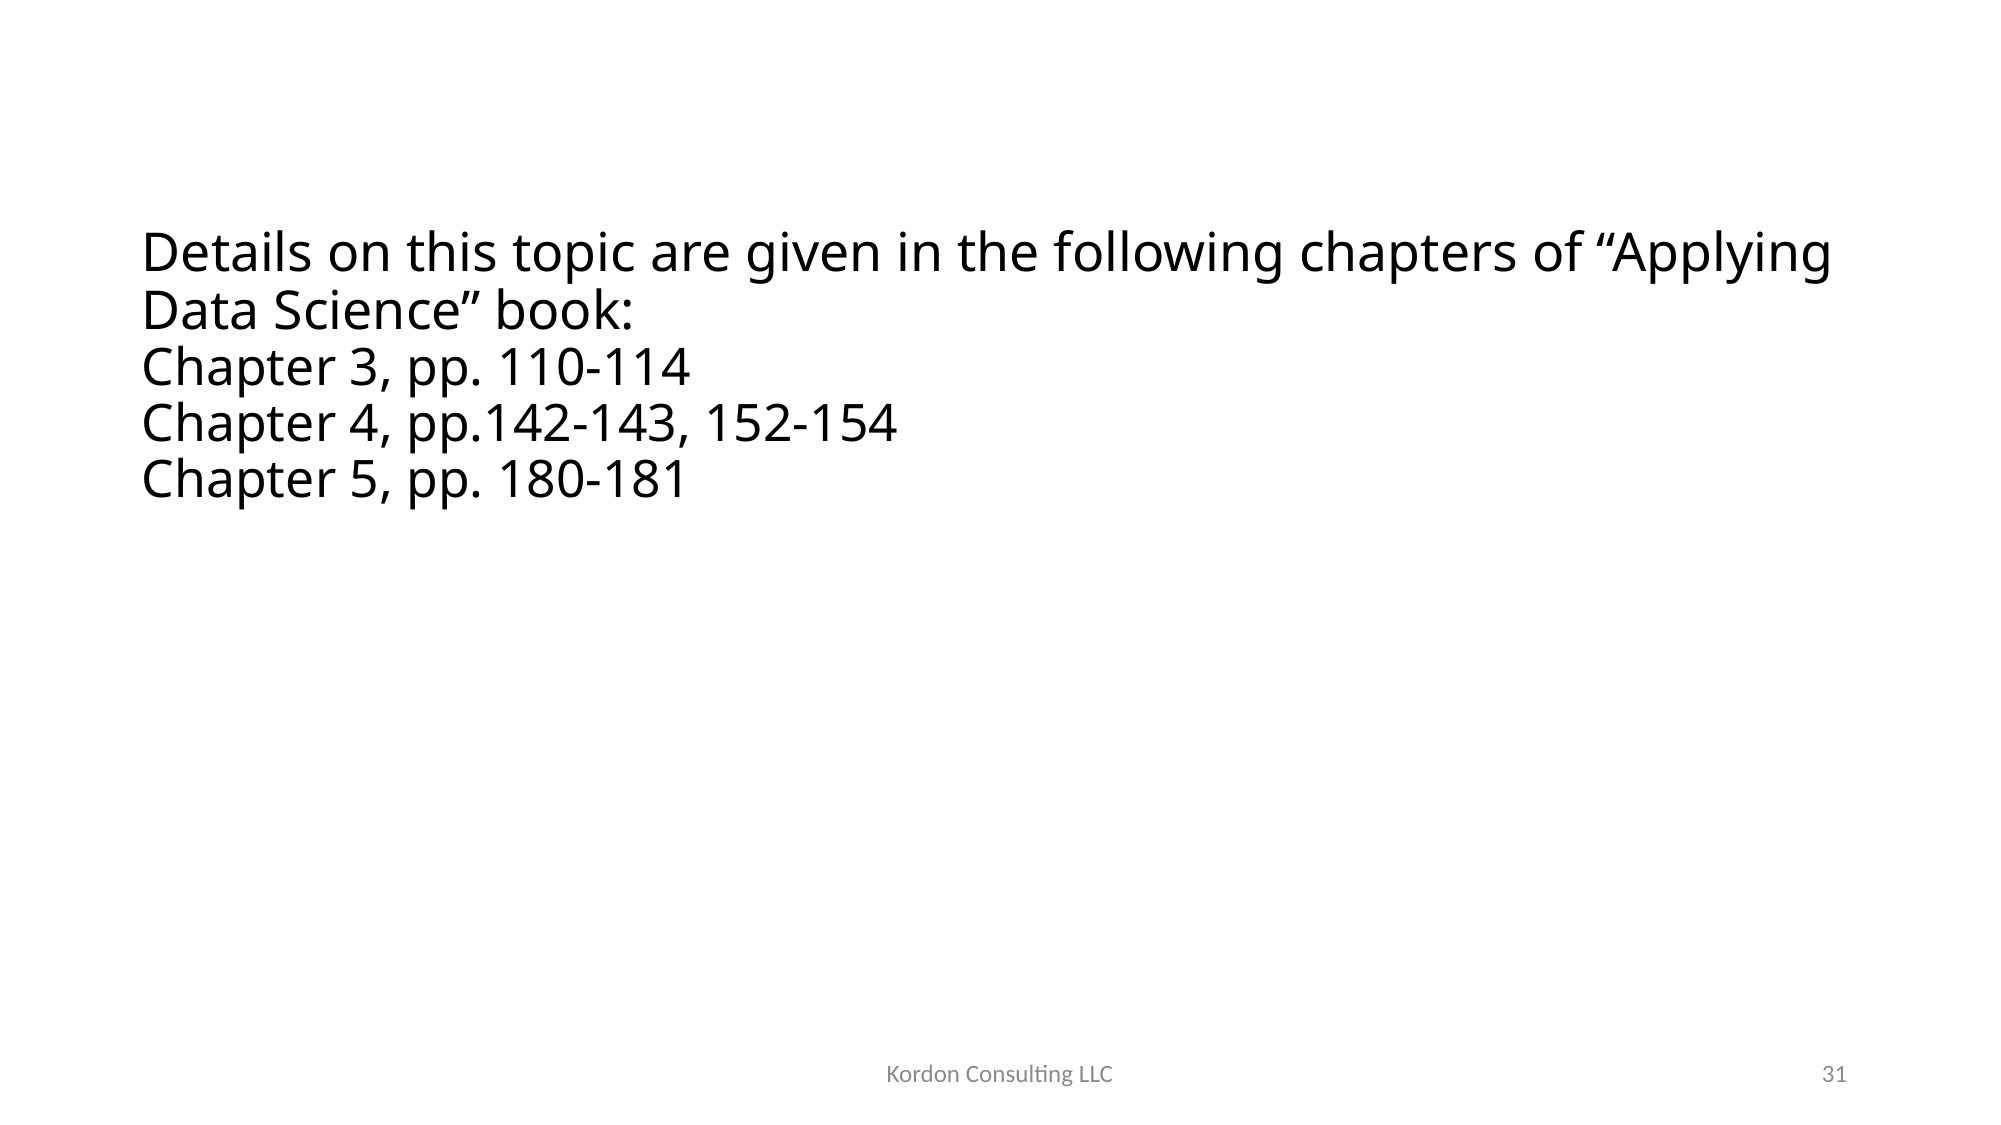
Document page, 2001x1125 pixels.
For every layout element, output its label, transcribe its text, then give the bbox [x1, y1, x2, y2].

title Details on this topic are given in the following chapters of “Applying Data Science” book: Chapter 3, pp. 110-114 Chapter 4, pp.142-143, 152-154 Chapter 5, pp. 180-181 [126, 216, 1852, 640]
footer Kordon Consulting LLC [662, 1042, 1338, 1103]
slide_number 31 [1412, 1042, 1863, 1103]
